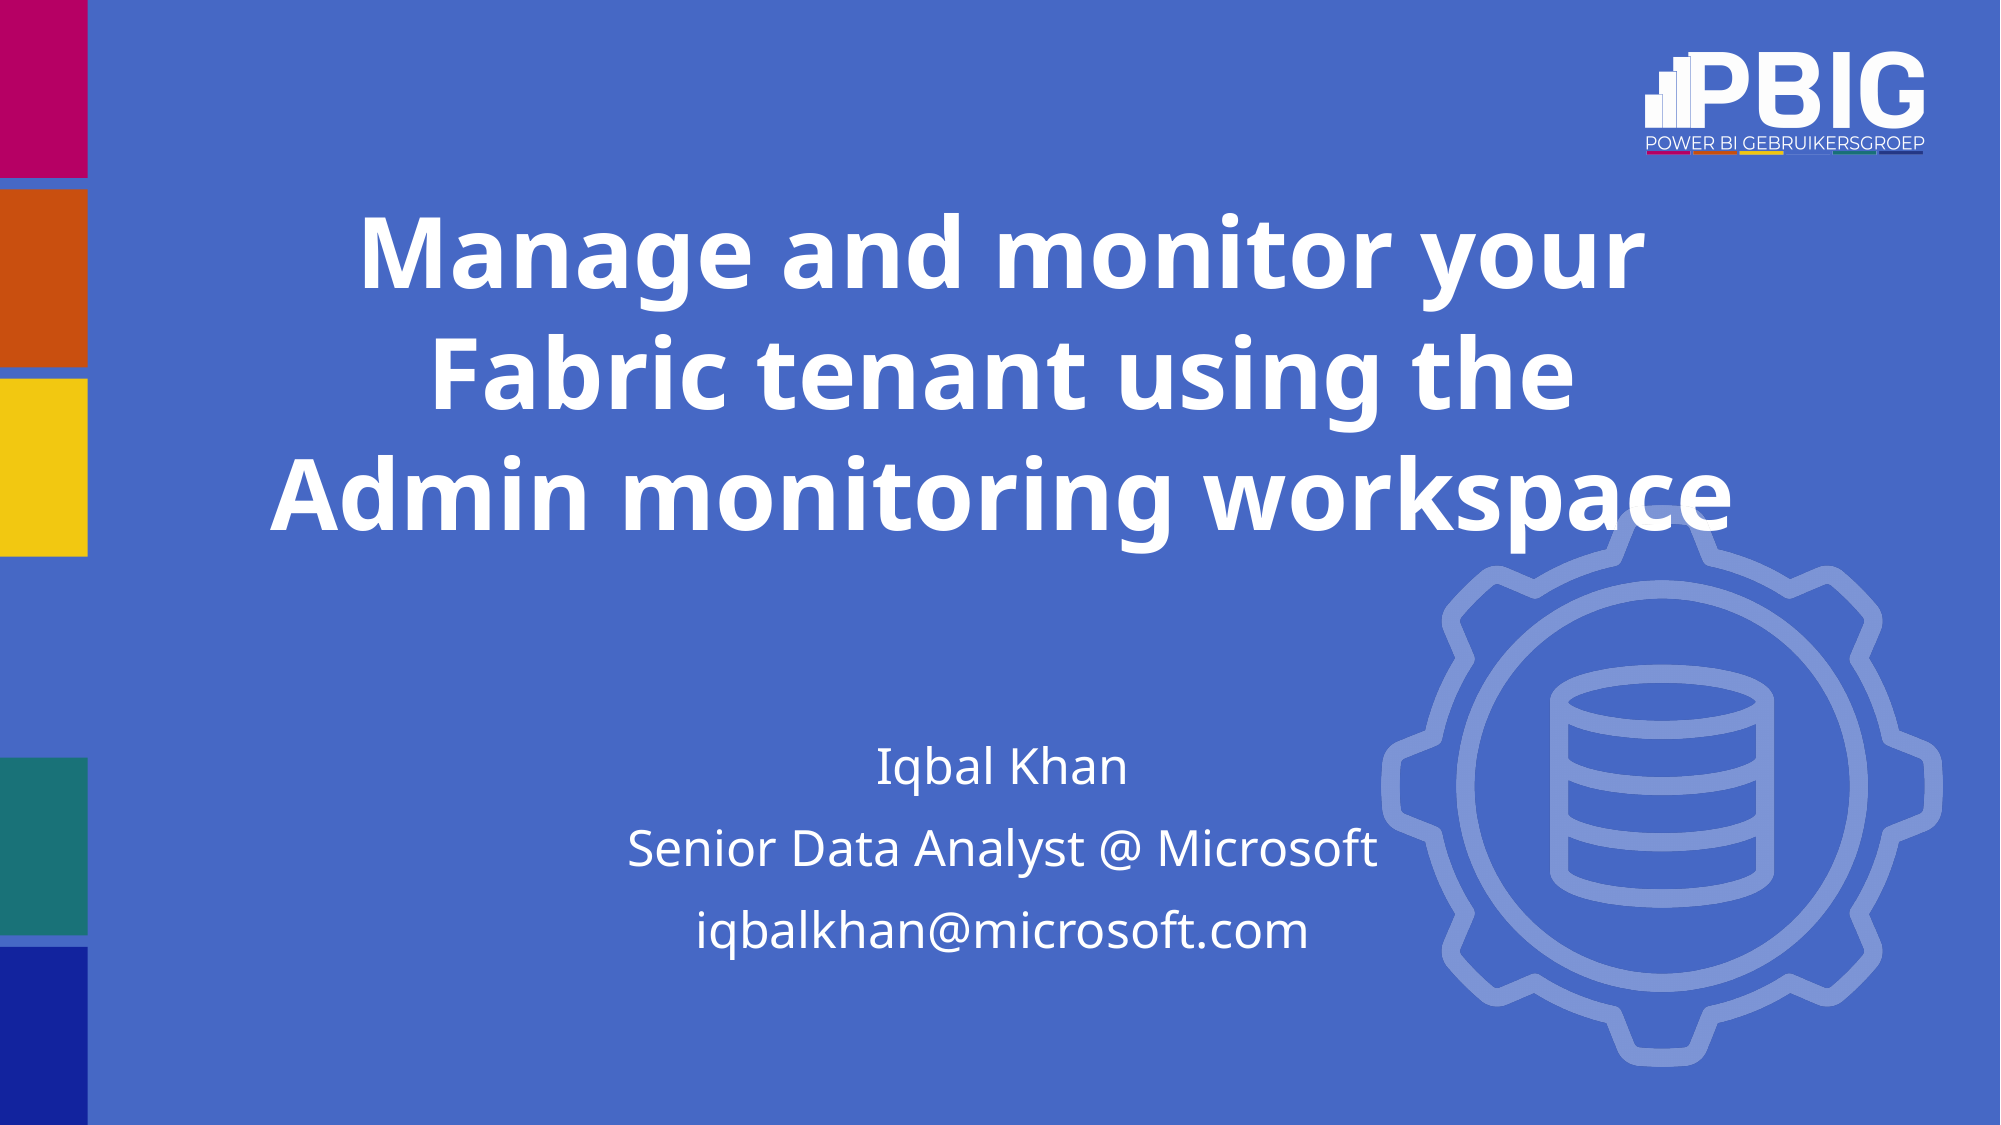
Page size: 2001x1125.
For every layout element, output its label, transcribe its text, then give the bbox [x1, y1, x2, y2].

title Manage and monitor your Fabric tenant using the Admin monitoring workspace [249, 184, 1756, 576]
picture [1637, 46, 1932, 159]
subtitle Iqbal Khan Senior Data Analyst @ Microsoft iqbalkhan@microsoft.com [249, 711, 1381, 969]
picture [1381, 505, 1943, 1067]
